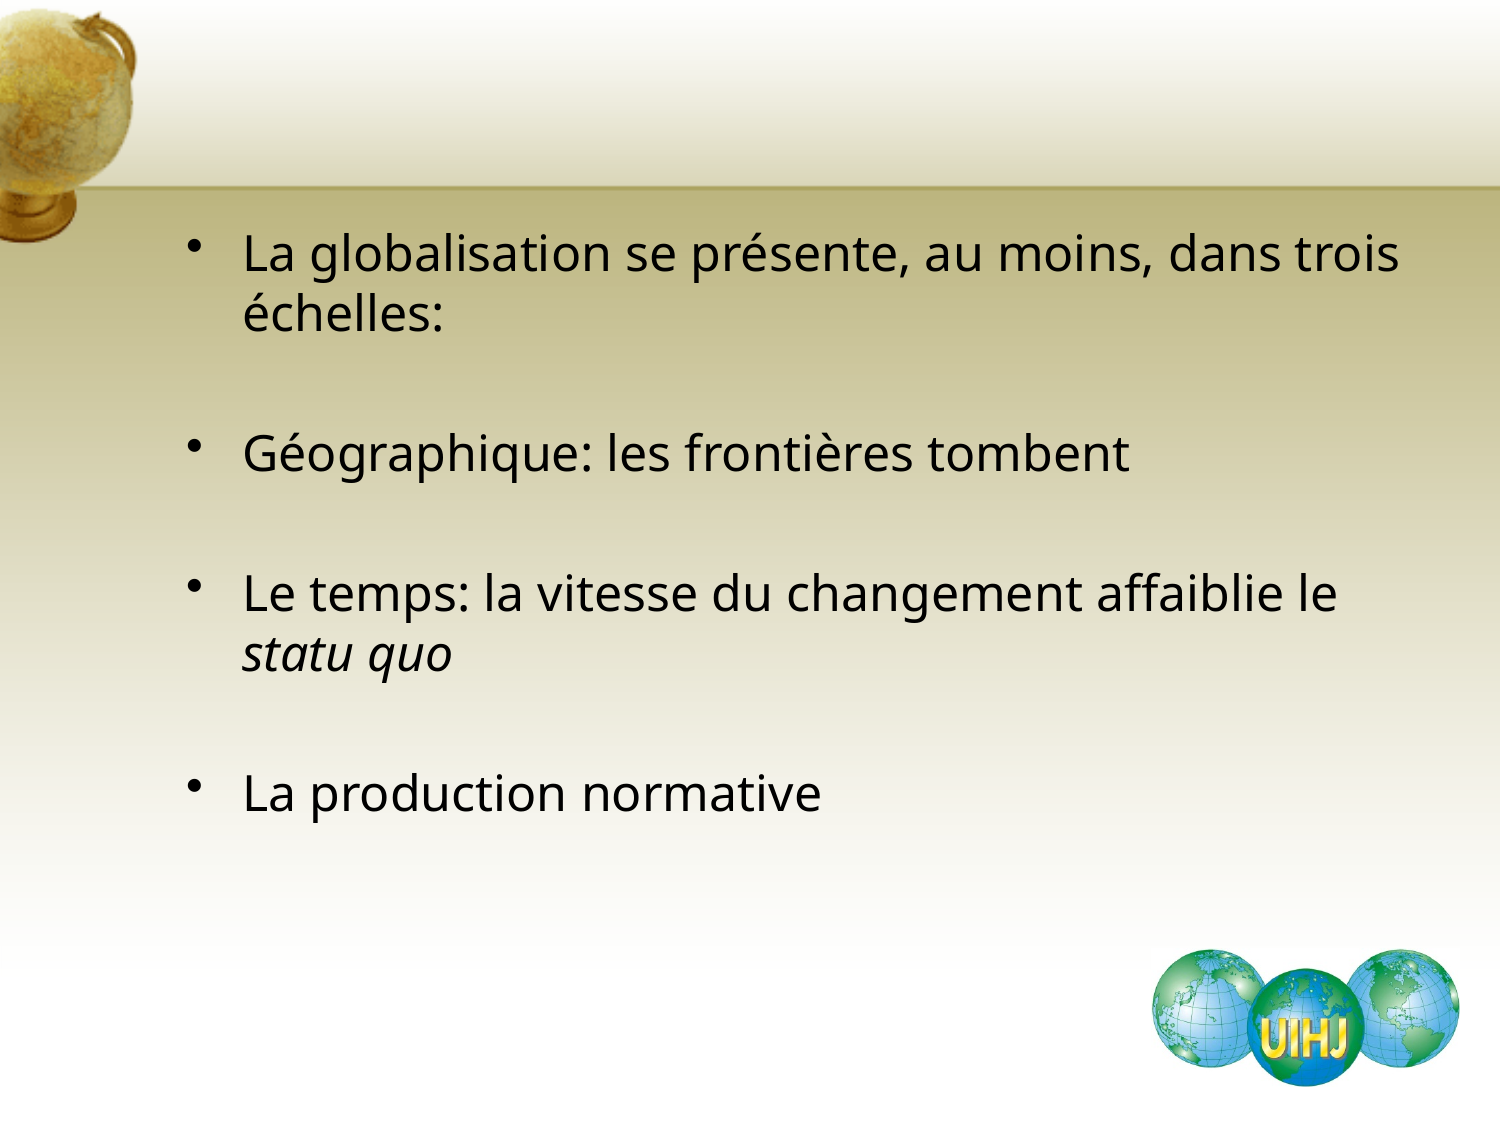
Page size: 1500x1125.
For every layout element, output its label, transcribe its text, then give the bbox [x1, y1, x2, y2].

picture [0, 0, 1500, 1125]
list La globalisation se présente, au moins, dans trois échelles: Géographique: les frontières tombent Le temps: la vitesse du changement affaiblie le statu quo La production normative [171, 214, 1436, 1018]
